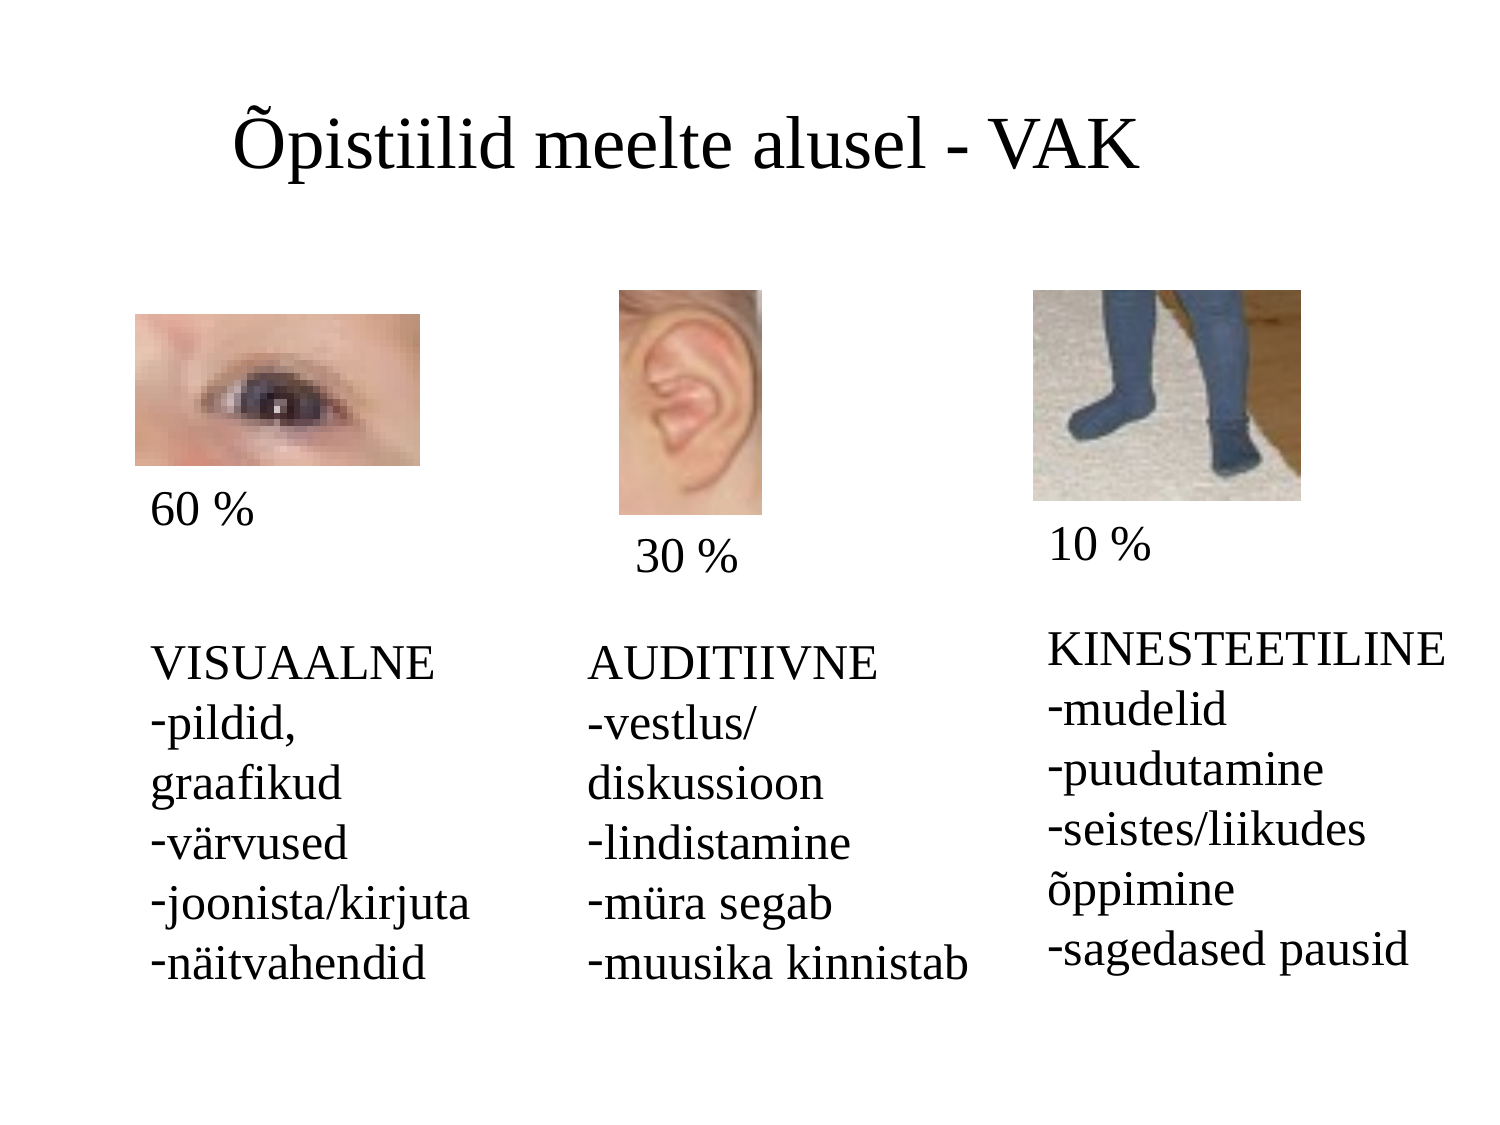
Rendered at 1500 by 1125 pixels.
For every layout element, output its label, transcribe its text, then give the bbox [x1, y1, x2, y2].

text_box 30 % [619, 522, 755, 591]
picture [619, 290, 763, 516]
text_box 60 % [135, 474, 271, 543]
picture [135, 313, 420, 467]
text_box AUDITIIVNE -vestlus/diskussioon lindistamine müra segab muusika kinnistab [572, 621, 1009, 937]
text_box KINESTEETILINE mudelid puudutamine seistes/liikudes õppimine sagedased pausid [1032, 607, 1463, 982]
title Õpistiilid meelte alusel - VAK [75, 45, 1300, 233]
text_box 10 % [1033, 509, 1168, 579]
picture [1032, 290, 1301, 502]
text_box VISUAALNE pildid, graafikud värvused joonista/kirjuta näitvahendid [135, 621, 516, 1056]
